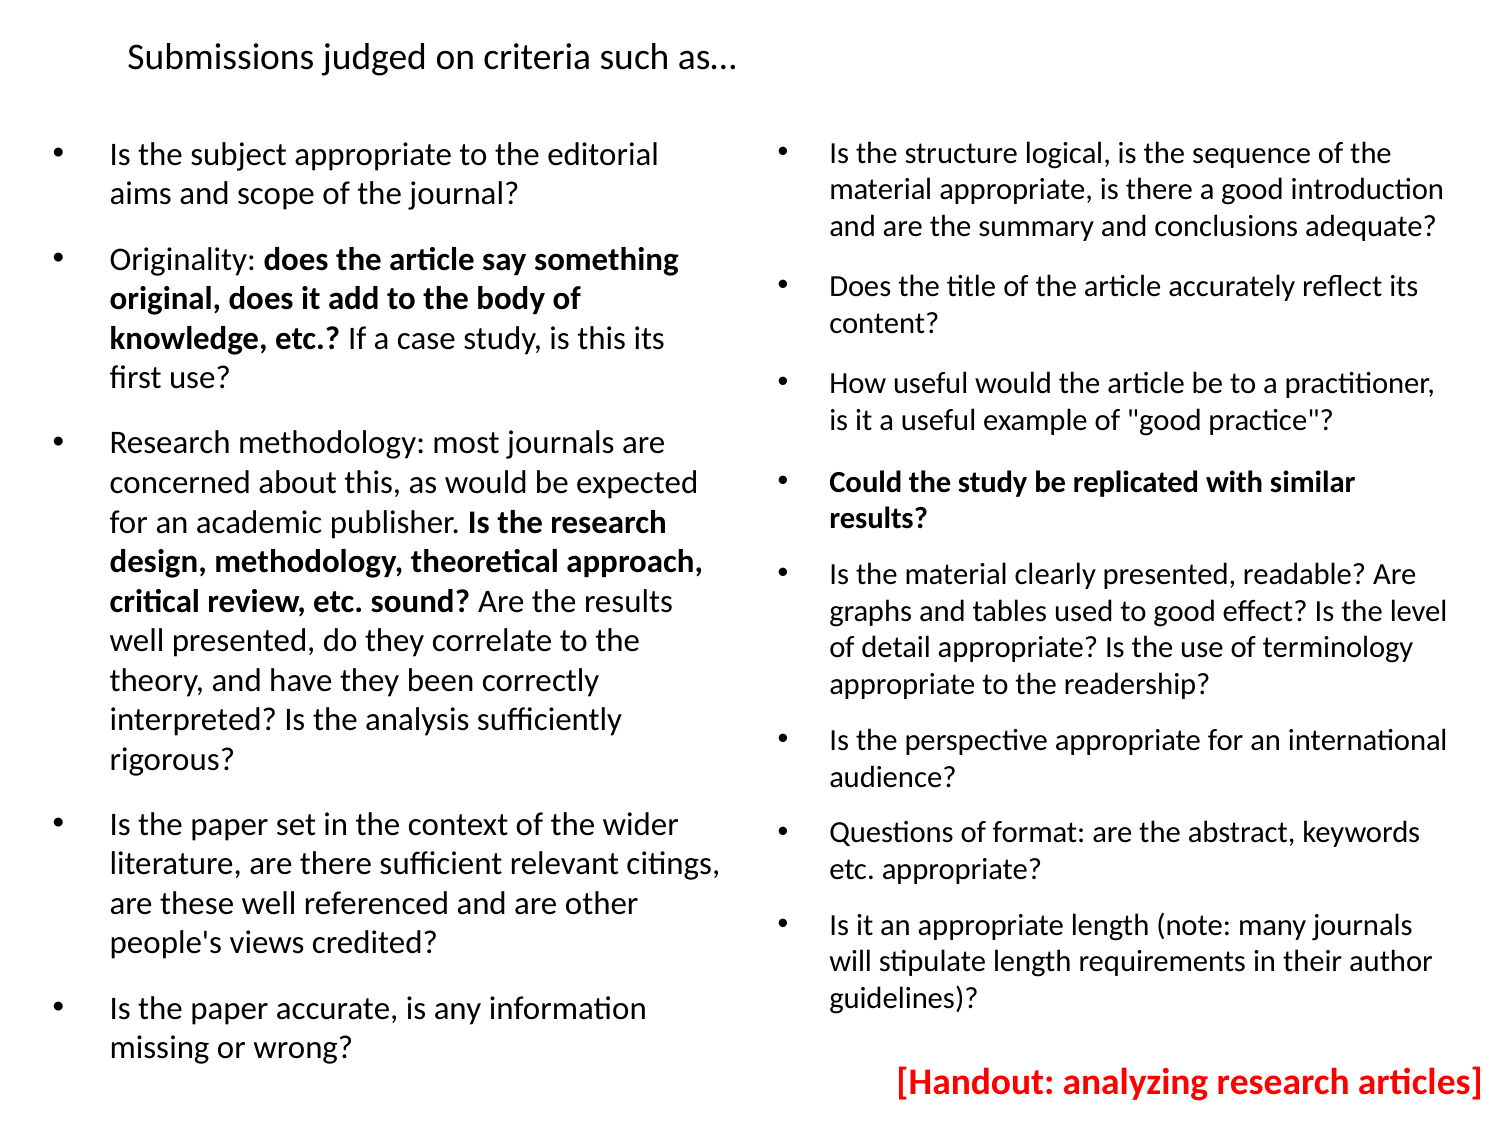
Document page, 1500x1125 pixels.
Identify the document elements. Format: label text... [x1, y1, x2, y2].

list Is the structure logical, is the sequence of the material appropriate, is there a good introduction and are the summary and conclusions adequate? Does the title of the article accurately reflect its content? How useful would the article be to a practitioner, is it a useful example of "good practice"? Could the study be replicated with similar results? Is the material clearly presented, readable? Are graphs and tables used to good effect? Is the level of detail appropriate? Is the use of terminology appropriate to the readership? Is the perspective appropriate for an international audience? Questions of format: are the abstract, keywords etc. appropriate? Is it an appropriate length (note: many journals will stipulate length requirements in their author guidelines)? [762, 125, 1463, 1100]
text_box [Handout: analyzing research articles] [824, 1049, 1499, 1110]
list Is the subject appropriate to the editorial aims and scope of the journal? Originality: does the article say something original, does it add to the body of knowledge, etc.? If a case study, is this its first use? Research methodology: most journals are concerned about this, as would be expected for an academic publisher. Is the research design, methodology, theoretical approach, critical review, etc. sound? Are the results well presented, do they correlate to the theory, and have they been correctly interpreted? Is the analysis sufficiently rigorous? Is the paper set in the context of the wider literature, are there sufficient relevant citings, are these well referenced and are other people's views credited? Is the paper accurate, is any information missing or wrong? [37, 125, 738, 1100]
text_box Submissions judged on criteria such as… [112, 24, 1388, 85]
